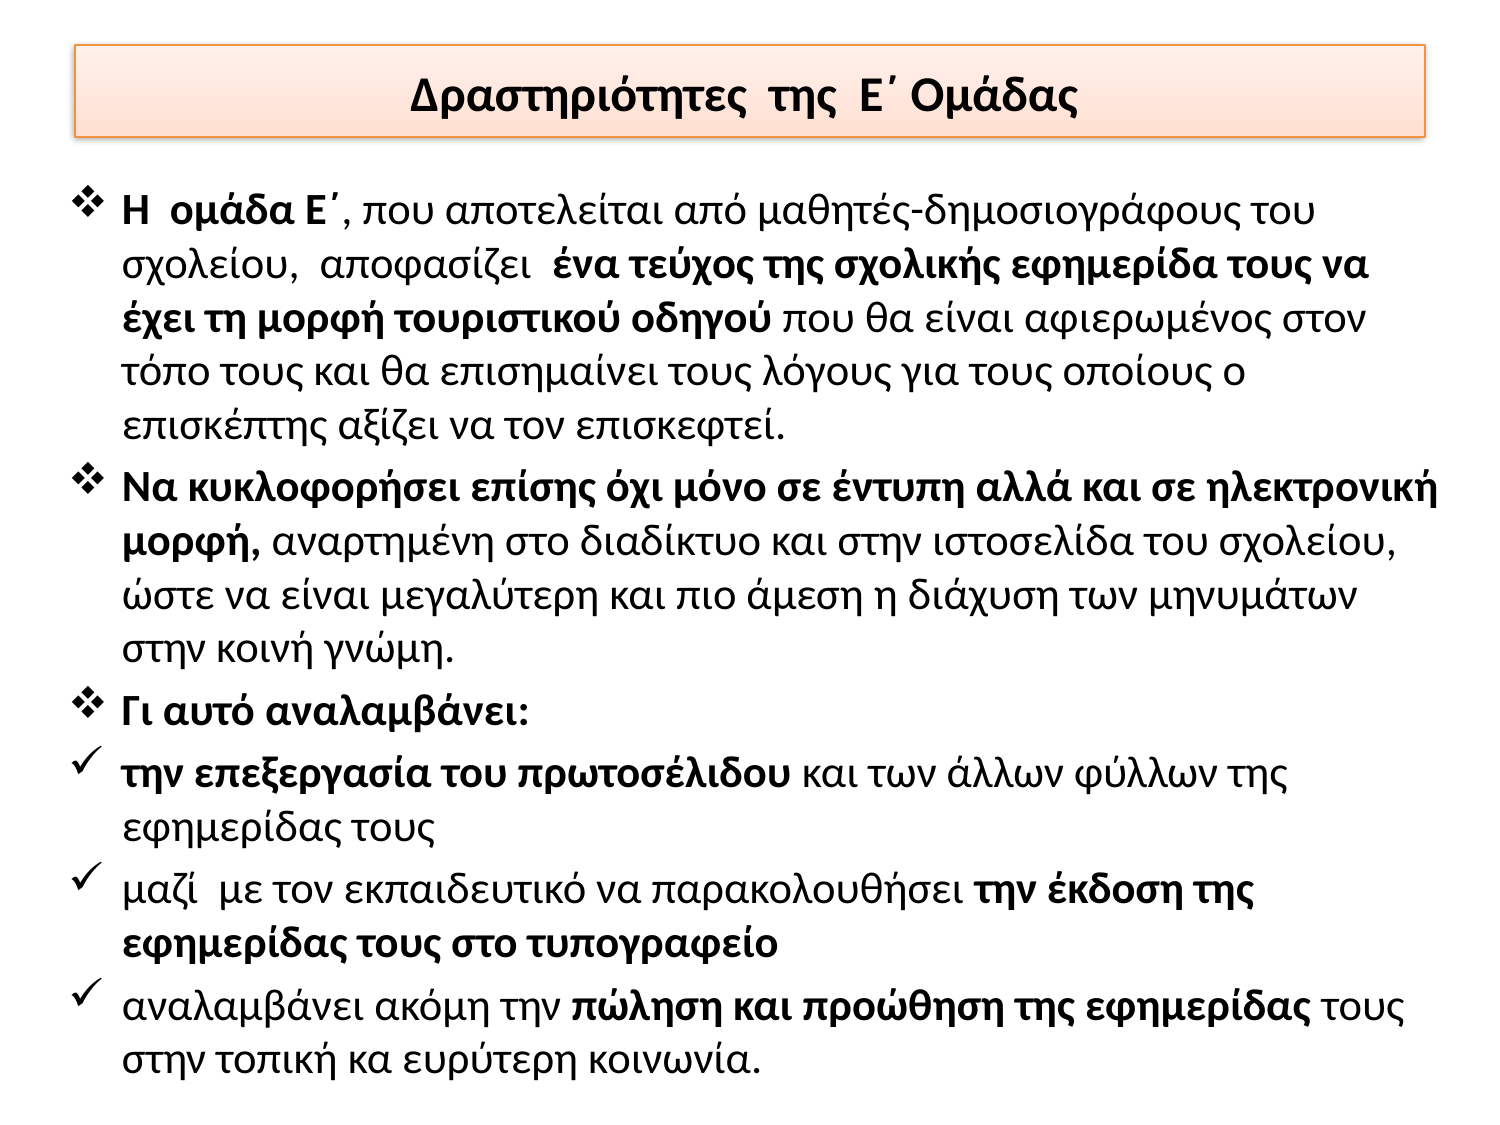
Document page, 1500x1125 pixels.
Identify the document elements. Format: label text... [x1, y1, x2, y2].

list Η ομάδα Ε΄, που αποτελείται από μαθητές-δημοσιογράφους του σχολείου, αποφασίζει ένα τεύχος της σχολικής εφημερίδα τους να έχει τη μορφή τουριστικού οδηγού που θα είναι αφιερωμένος στον τόπο τους και θα επισημαίνει τους λόγους για τους οποίους ο επισκέπτης αξίζει να τον επισκεφτεί. Να κυκλοφορήσει επίσης όχι μόνο σε έντυπη αλλά και σε ηλεκτρονική μορφή, αναρτημένη στο διαδίκτυο και στην ιστοσελίδα του σχολείου, ώστε να είναι μεγαλύτερη και πιο άμεση η διάχυση των μηνυμάτων στην κοινή γνώμη. Γι αυτό αναλαμβάνει: την επεξεργασία του πρωτοσέλιδου και των άλλων φύλλων της εφημερίδας τους μαζί με τον εκπαιδευτικό να παρακολουθήσει την έκδοση της εφημερίδας τους στο τυπογραφείο αναλαμβάνει ακόμη την πώληση και προώθηση της εφημερίδας τους στην τοπική κα ευρύτερη κοινωνία. [53, 172, 1459, 1094]
title Δραστηριότητες της Ε΄ Ομάδας [74, 44, 1426, 138]
